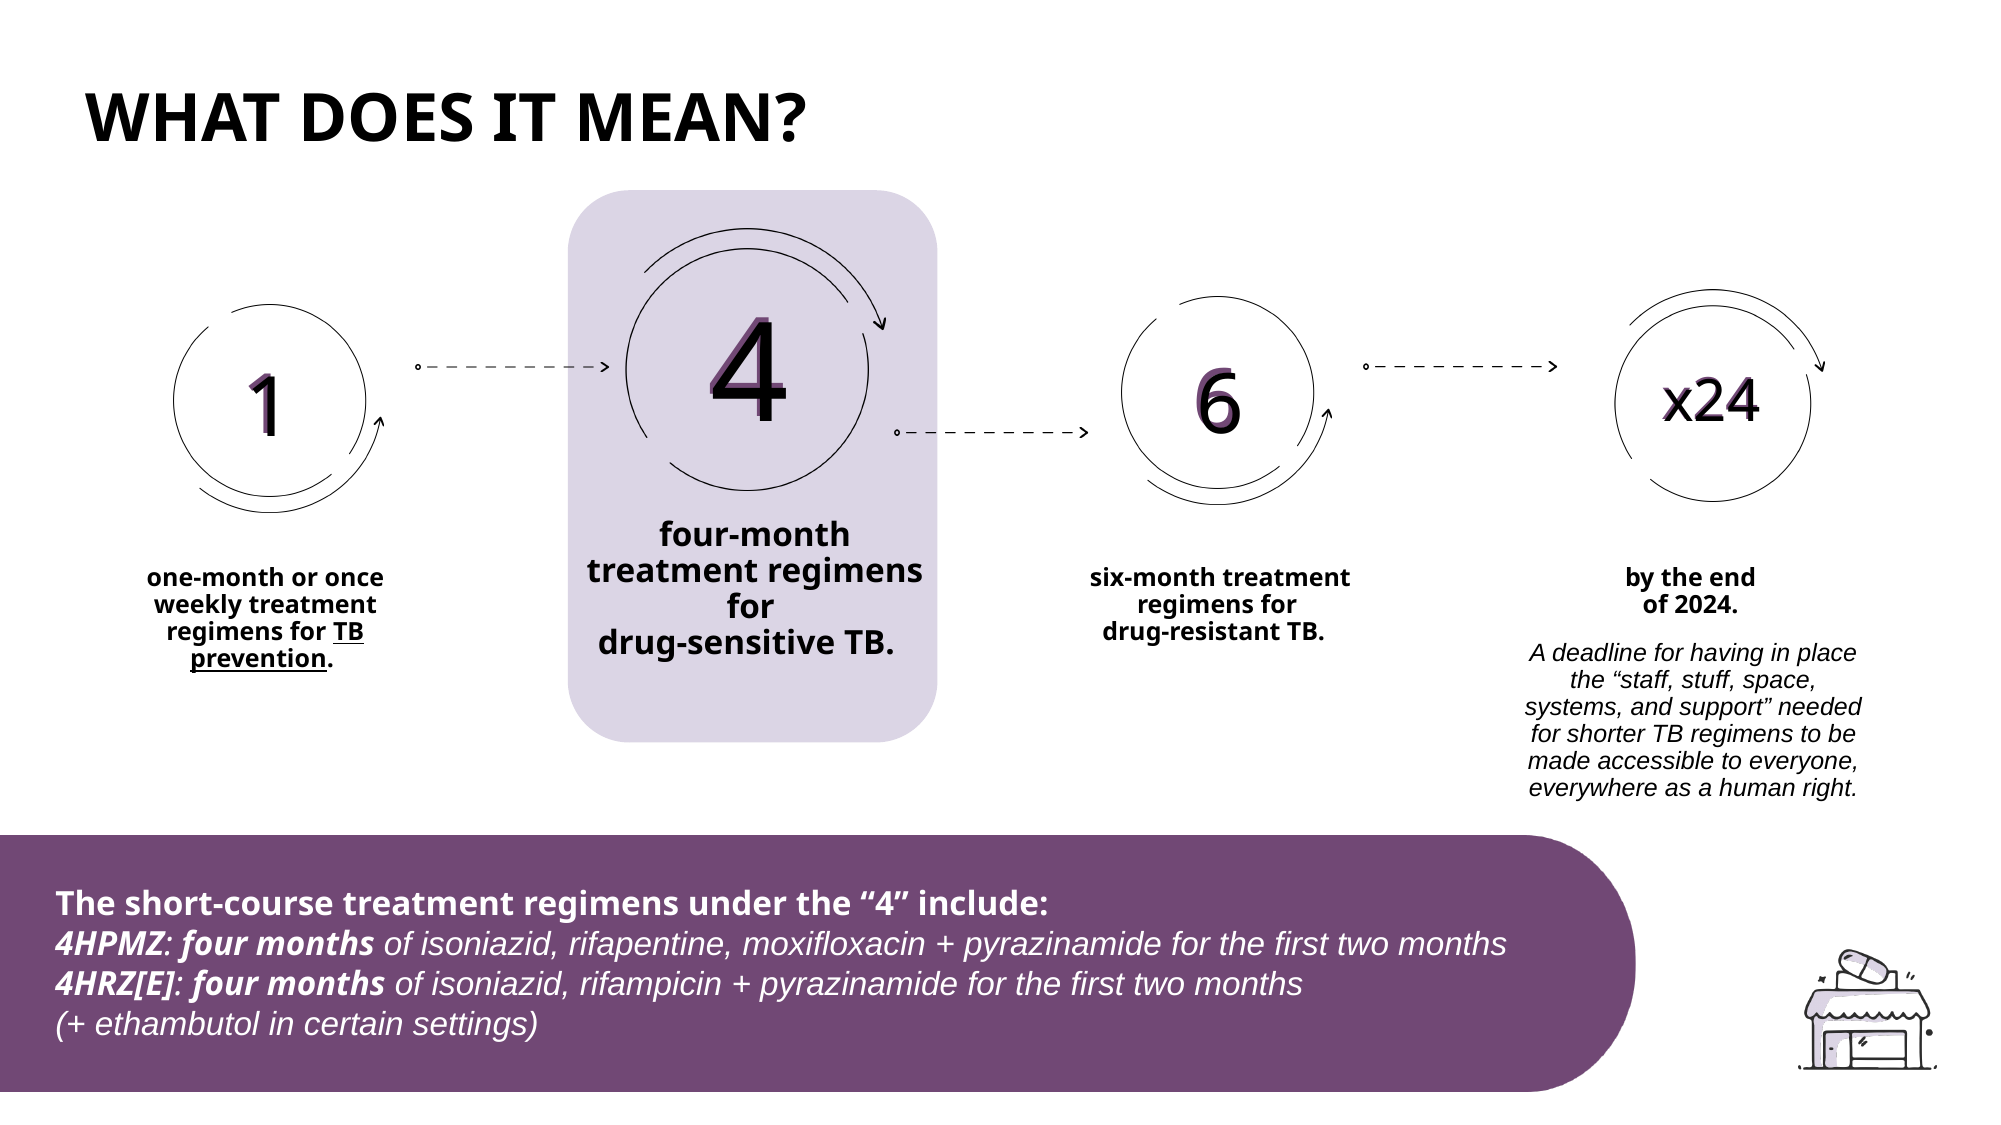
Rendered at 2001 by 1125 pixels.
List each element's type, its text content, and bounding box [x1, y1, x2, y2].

picture [0, 835, 1636, 1092]
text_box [1129, 337, 1308, 460]
picture [1614, 289, 1825, 502]
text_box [1623, 353, 1799, 442]
picture [1362, 361, 1558, 372]
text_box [659, 271, 837, 459]
text_box by the end of 2024. A deadline for having in place the “staff, stuff, space, systems, and support” needed for shorter TB regimens to be made accessible to everyone, everywhere as a human right. [1509, 557, 1879, 677]
picture [173, 304, 384, 513]
picture [1121, 296, 1332, 505]
text_box one-month or once weekly treatment regimens for TB prevention. [105, 557, 426, 677]
text_box six-month treatment regimens for drug-resistant TB. [1035, 557, 1406, 677]
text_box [178, 342, 356, 462]
text_box four-month treatment regimens for drug-sensitive TB. [570, 510, 940, 629]
text_box WHAT DOES IT MEAN? [70, 76, 1468, 195]
text_box [566, 195, 939, 744]
picture [1798, 949, 1937, 1070]
picture [893, 427, 1089, 438]
picture [625, 228, 886, 491]
picture [414, 362, 610, 372]
